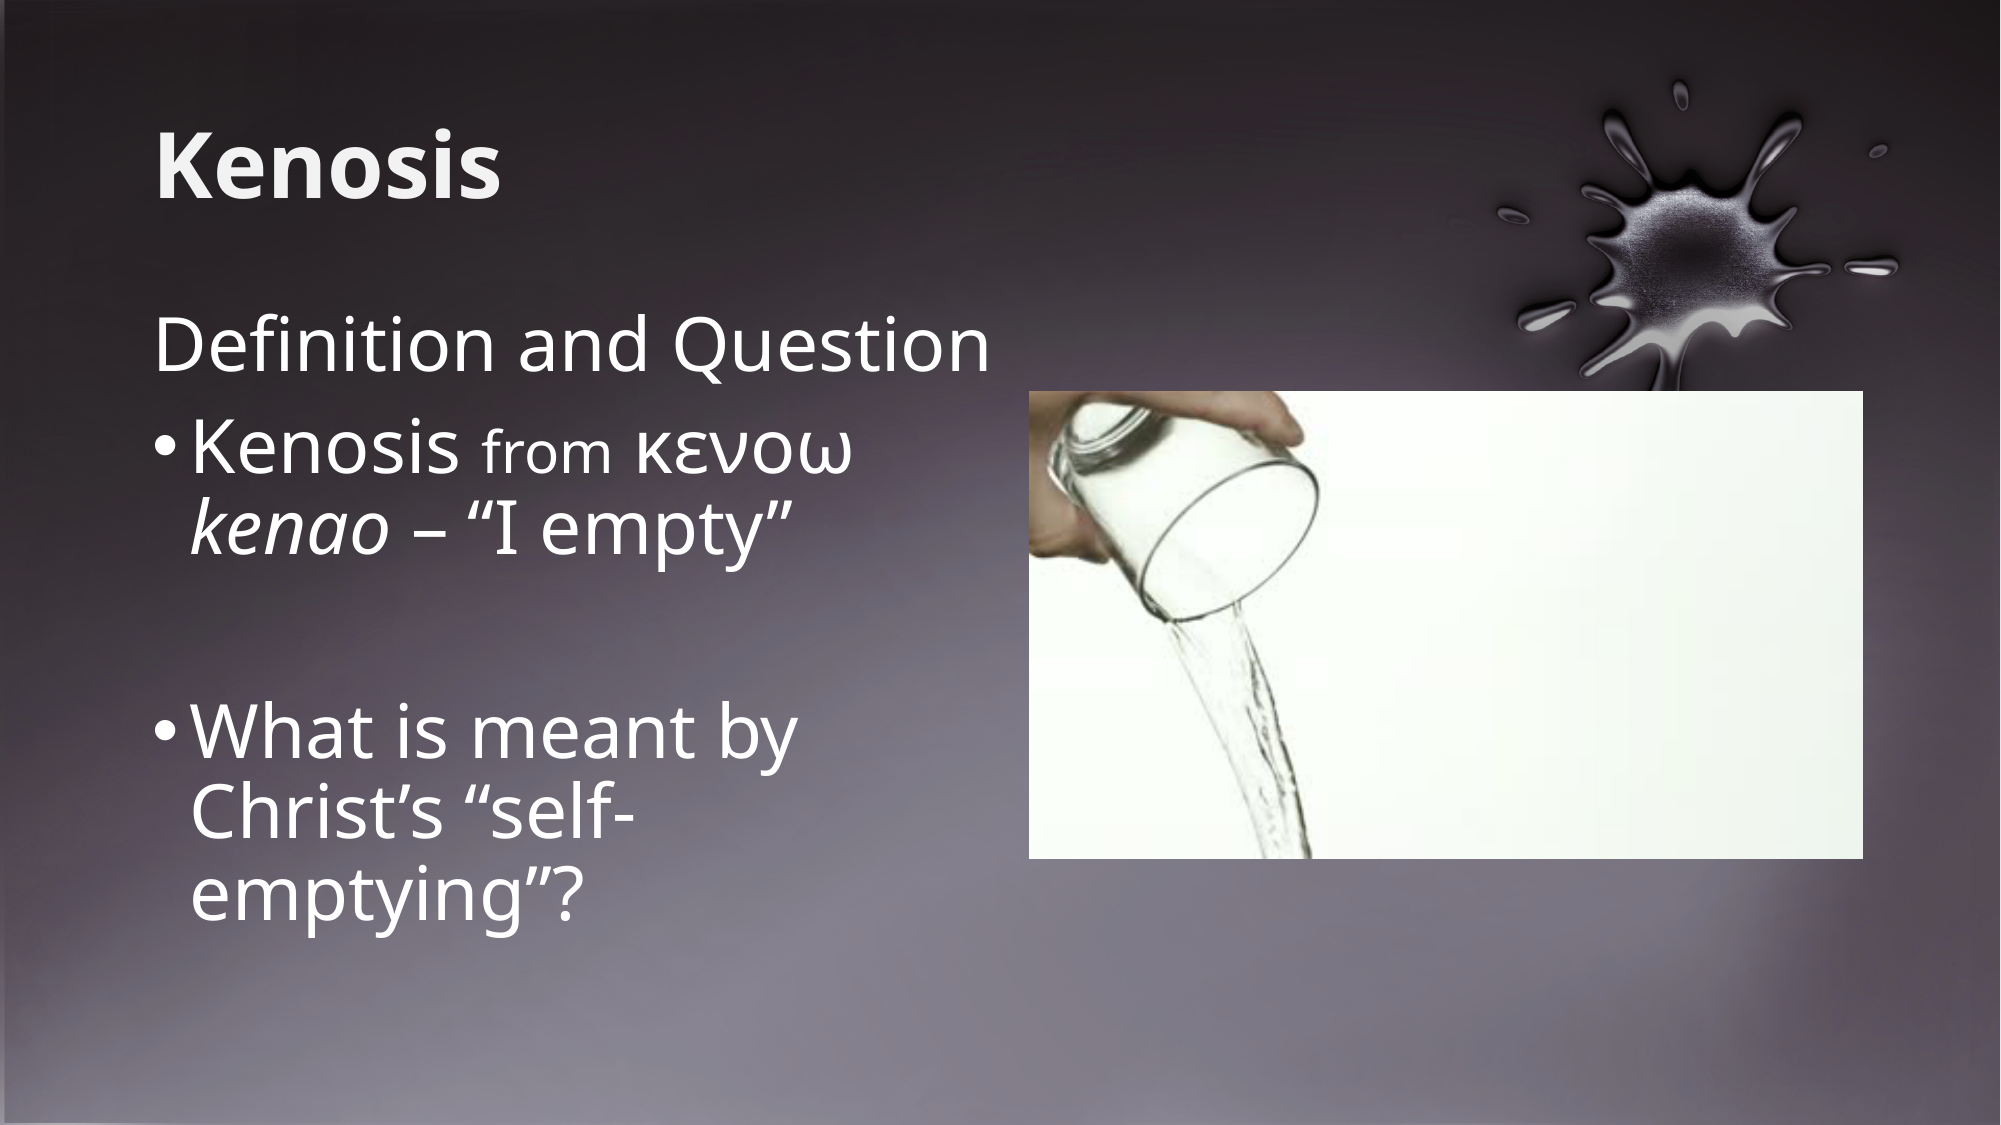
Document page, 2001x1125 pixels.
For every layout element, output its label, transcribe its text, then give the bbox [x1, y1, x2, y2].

list Definition and Question Kenosis from κενοω kenao – “I empty” What is meant by Christ’s “self-emptying”? [137, 299, 1019, 1014]
title Kenosis [137, 59, 1863, 278]
picture [0, 0, 2001, 1125]
